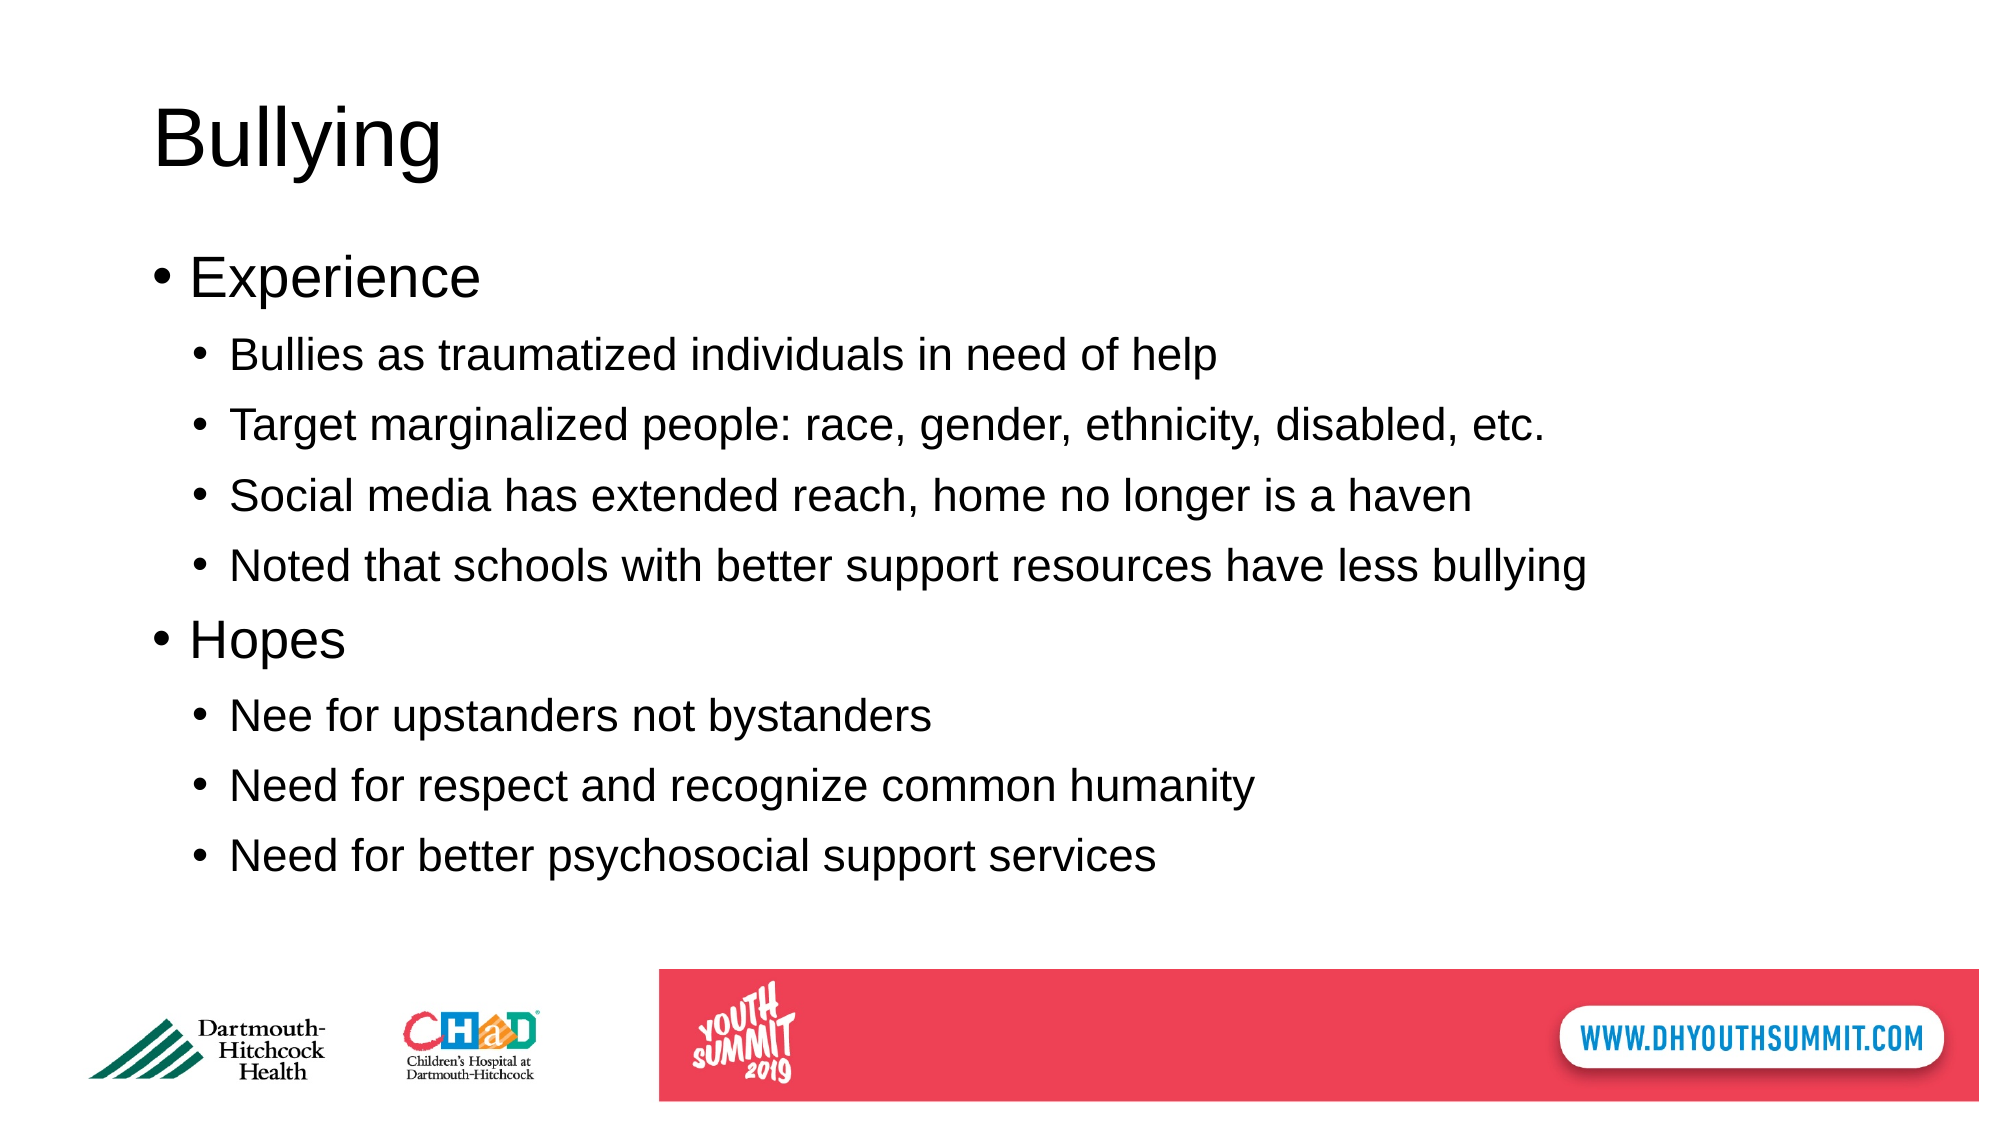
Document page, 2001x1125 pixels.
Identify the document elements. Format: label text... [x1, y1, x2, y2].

text_box Experience Bullies as traumatized individuals in need of help Target marginalized people: race, gender, ethnicity, disabled, etc. Social media has extended reach, home no longer is a haven Noted that schools with better support resources have less bullying Hopes Nee for upstanders not bystanders Need for respect and recognize common humanity Need for better psychosocial support services [137, 239, 1863, 954]
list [17, 969, 1979, 1103]
title Bullying [137, 31, 1863, 239]
